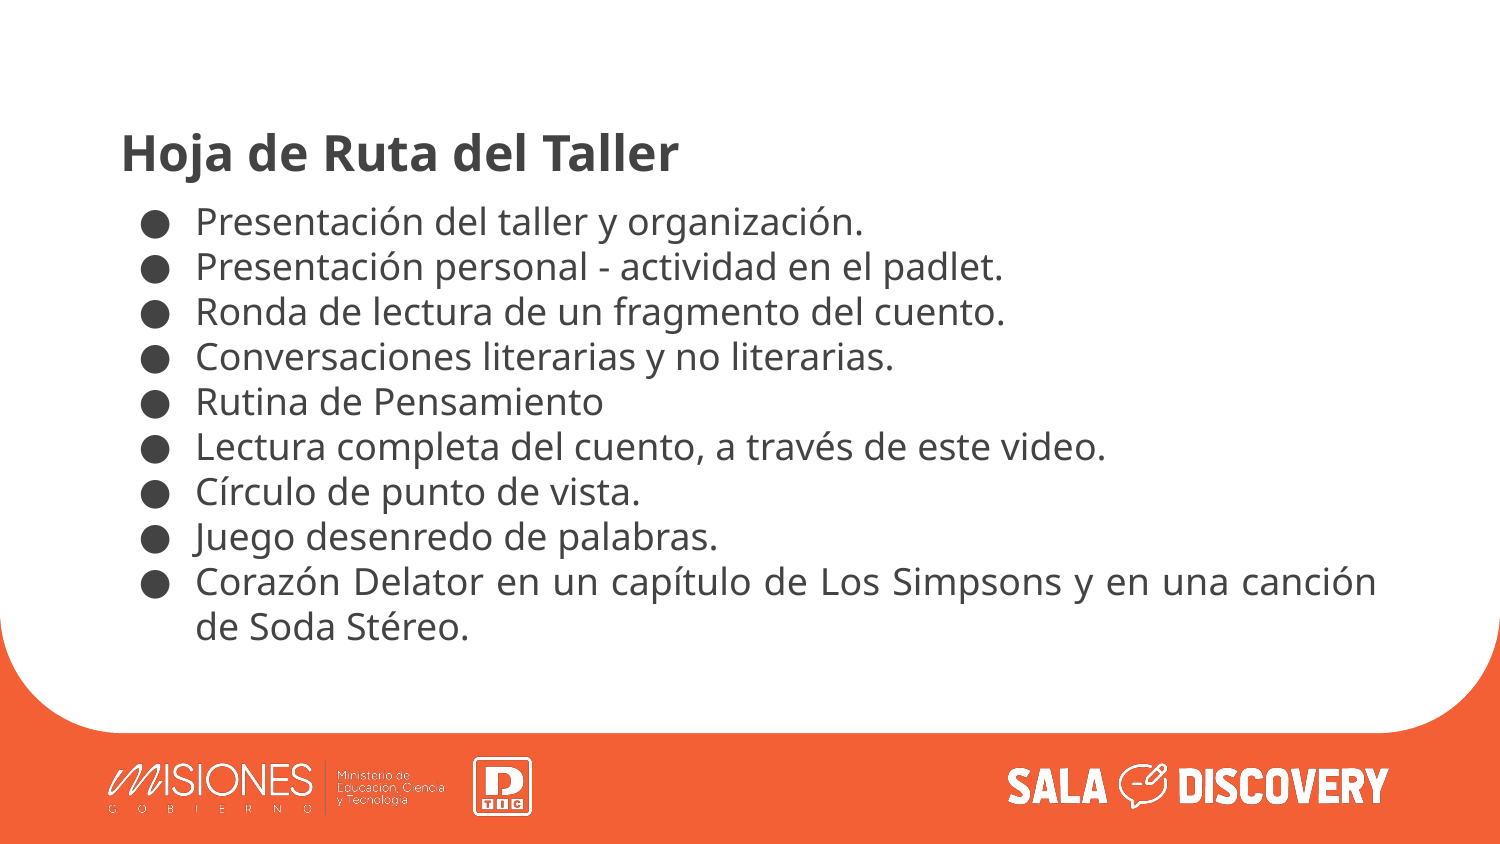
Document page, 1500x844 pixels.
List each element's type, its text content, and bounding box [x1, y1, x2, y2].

list Presentación del taller y organización. Presentación personal - actividad en el padlet. Ronda de lectura de un fragmento del cuento. Conversaciones literarias y no literarias. Rutina de Pensamiento Lectura completa del cuento, a través de este video. Círculo de punto de vista. Juego desenredo de palabras. Corazón Delator en un capítulo de Los Simpsons y en una canción de Soda Stéreo. [105, 182, 1394, 661]
text_box [0, 0, 1500, 734]
title Hoja de Ruta del Taller [105, 106, 801, 182]
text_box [105, 753, 1395, 821]
